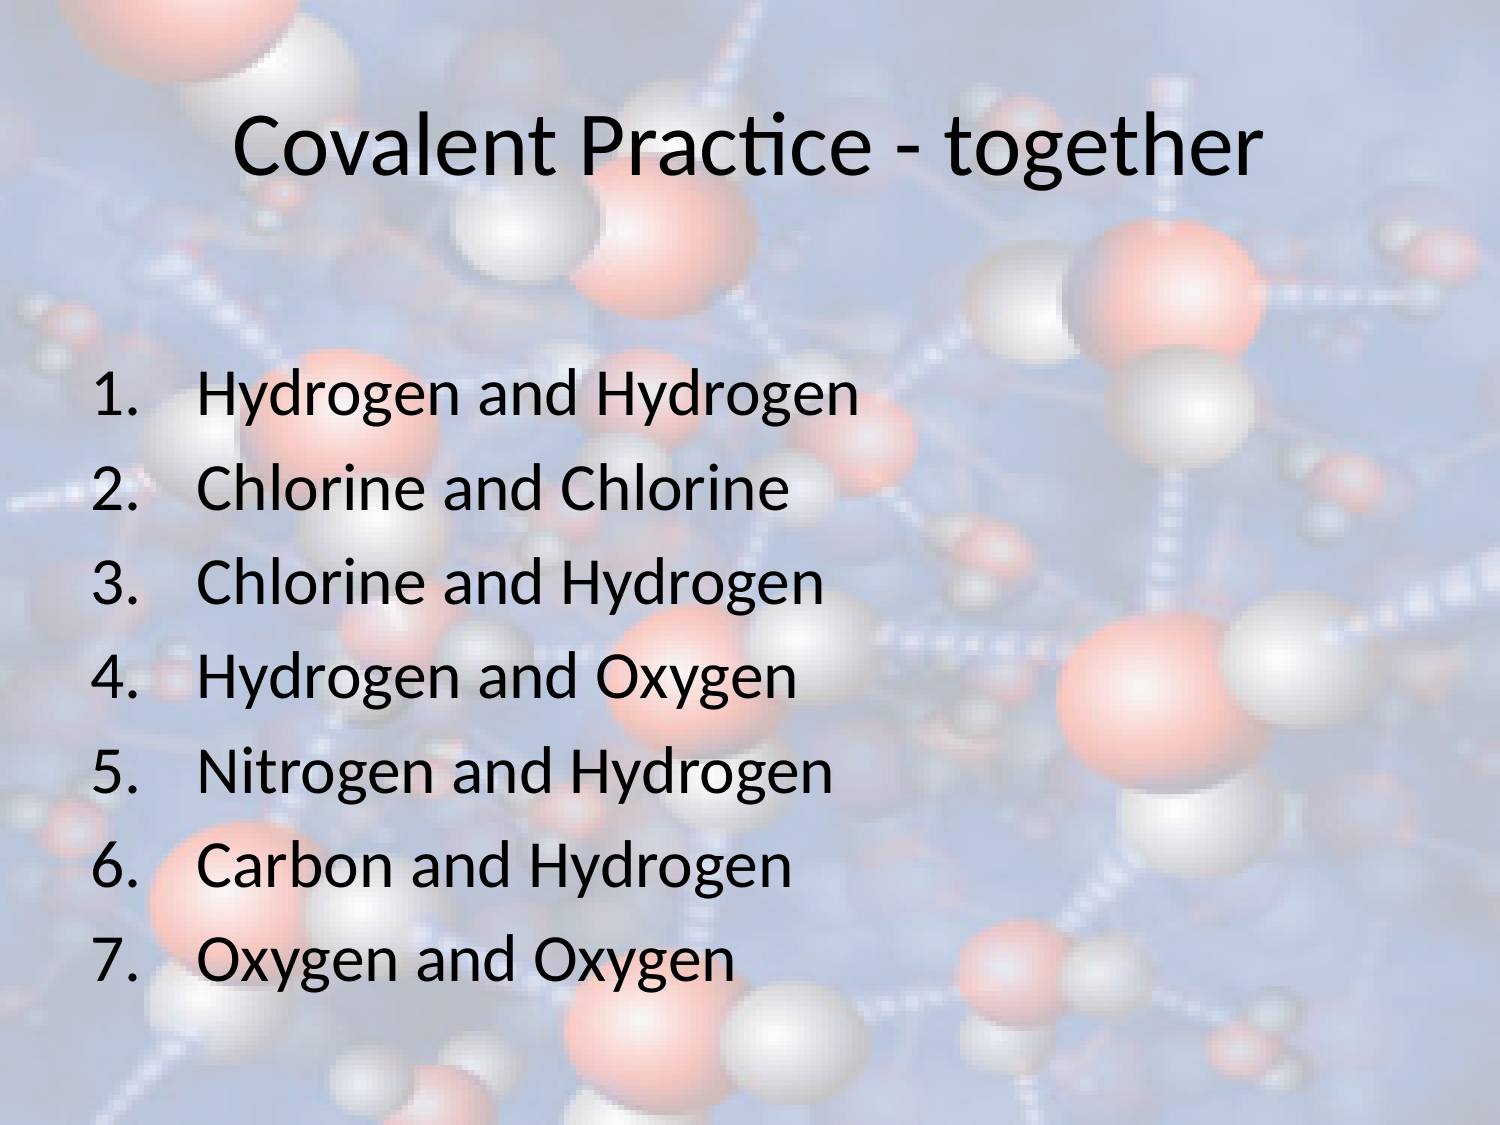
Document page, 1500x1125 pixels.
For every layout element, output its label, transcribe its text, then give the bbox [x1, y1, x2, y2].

list Hydrogen and Hydrogen Chlorine and Chlorine Chlorine and Hydrogen Hydrogen and Oxygen Nitrogen and Hydrogen Carbon and Hydrogen Oxygen and Oxygen [75, 262, 1425, 1005]
title Covalent Practice - together [75, 45, 1425, 233]
